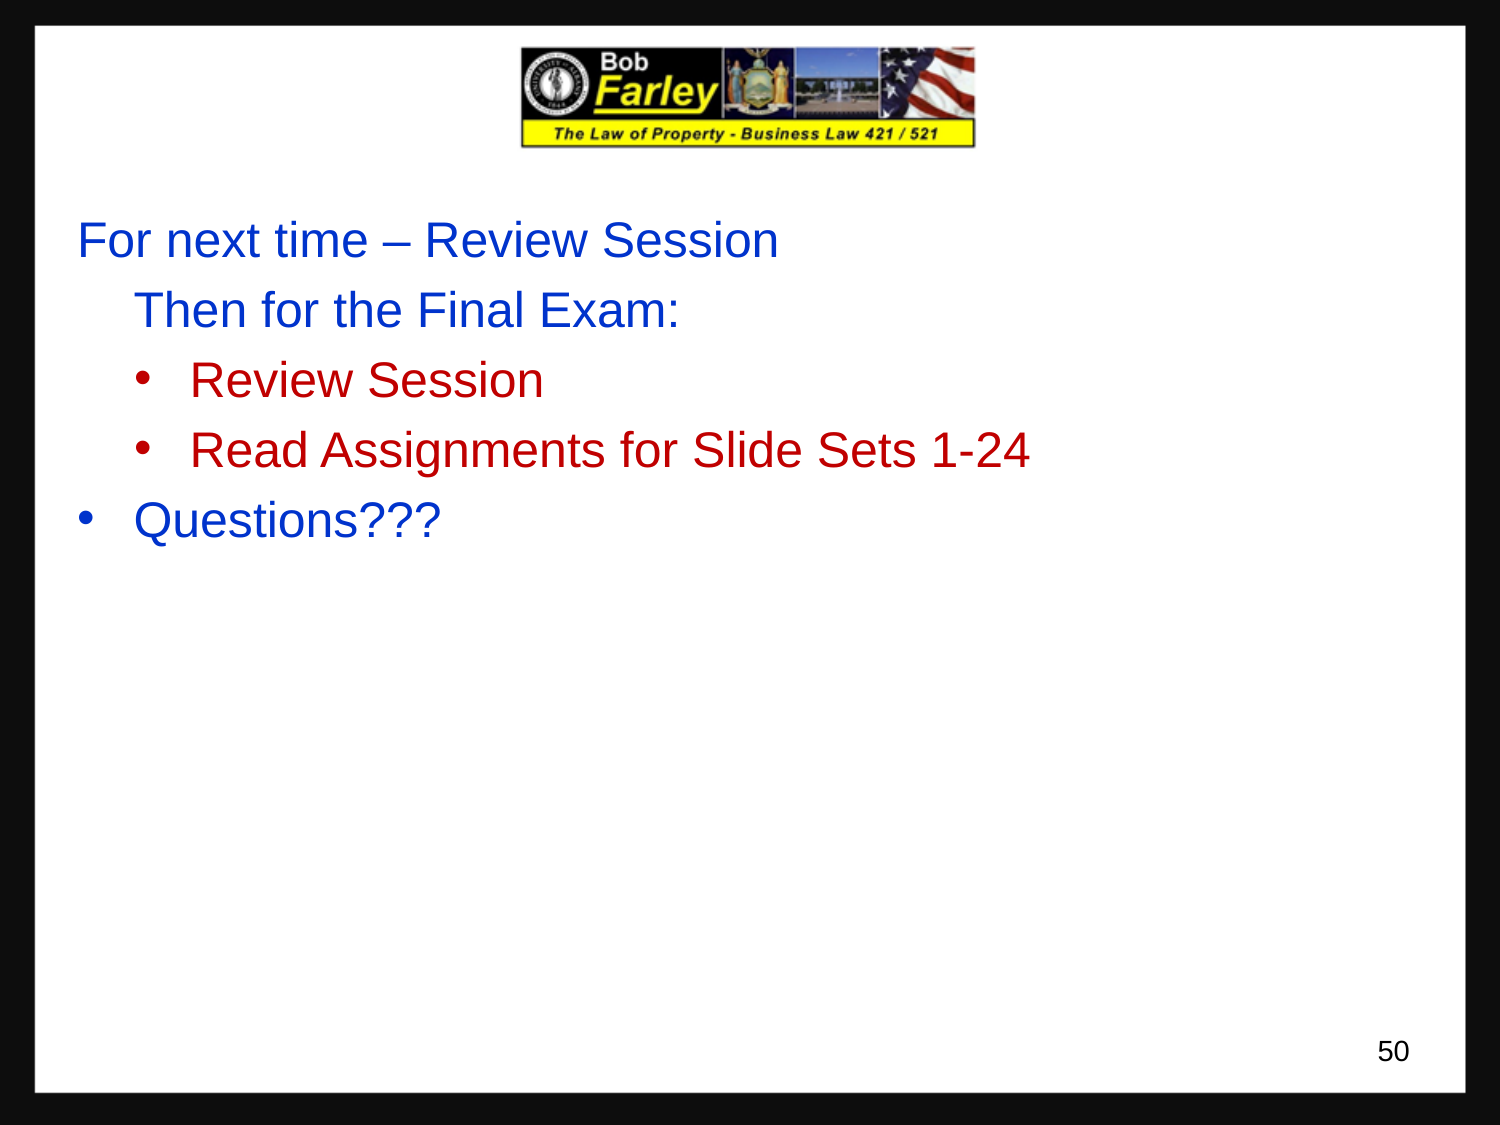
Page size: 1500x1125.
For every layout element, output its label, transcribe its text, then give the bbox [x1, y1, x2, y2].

text_box For next time – Review Session Then for the Final Exam: Review Session Read Assignments for Slide Sets 1-24 Questions??? [62, 200, 1413, 1063]
picture [0, 0, 1500, 1125]
slide_number 50 [1074, 1024, 1426, 1103]
